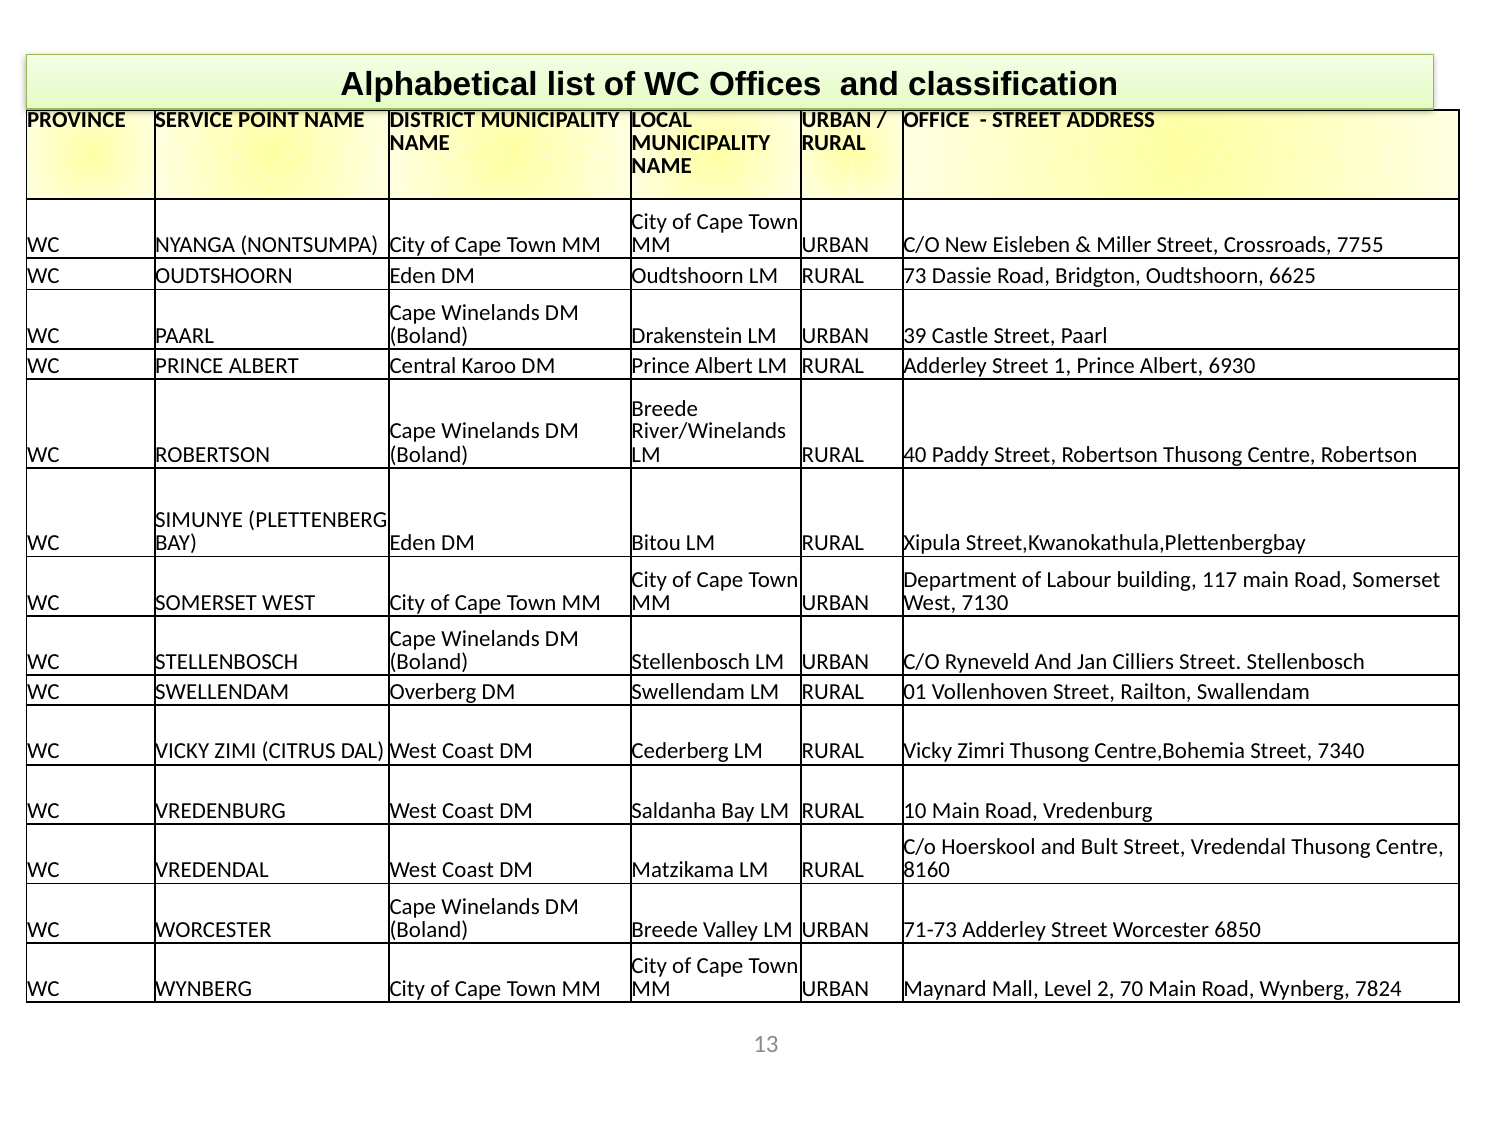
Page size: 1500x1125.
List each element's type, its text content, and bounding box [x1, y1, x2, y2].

table_cell West Coast DM [390, 766, 630, 823]
table_header PROVINCE [27, 116, 154, 198]
table_cell WC [27, 350, 154, 378]
table_cell WC [27, 766, 154, 823]
table_cell RURAL [802, 676, 902, 704]
table_cell VREDENBURG [156, 766, 388, 823]
table_cell City of Cape Town MM [632, 557, 800, 615]
table_cell Department of Labour building, 117 main Road, Somerset West, 7130 [904, 557, 1458, 615]
table_cell WYNBERG [156, 944, 388, 1001]
table_cell NYANGA (NONTSUMPA) [156, 200, 388, 257]
table_cell Matzikama LM [632, 825, 800, 883]
table_cell C/O Ryneveld And Jan Cilliers Street. Stellenbosch [904, 617, 1458, 674]
table_cell RURAL [802, 350, 902, 378]
table_cell URBAN [802, 944, 902, 1001]
table_cell Xipula Street,Kwanokathula,Plettenbergbay [904, 469, 1458, 556]
table_cell VREDENDAL [156, 825, 388, 883]
table_cell Eden DM [390, 469, 630, 556]
table_cell Cape Winelands DM (Boland) [390, 617, 630, 674]
table_cell 40 Paddy Street, Robertson Thusong Centre, Robertson [904, 380, 1458, 467]
table_cell WC [27, 290, 154, 348]
table_cell Adderley Street 1, Prince Albert, 6930 [904, 350, 1458, 378]
table_cell PAARL [156, 290, 388, 348]
table_cell RURAL [802, 766, 902, 823]
table_header DISTRICT MUNICIPALITY NAME [390, 116, 630, 198]
table_cell Cape Winelands DM (Boland) [390, 884, 630, 942]
table_cell Saldanha Bay LM [632, 766, 800, 823]
table_cell Eden DM [390, 259, 630, 289]
table_header URBAN / RURAL [802, 116, 902, 198]
table_cell Stellenbosch LM [632, 617, 800, 674]
table_cell OUDTSHOORN [156, 259, 388, 289]
table_header SERVICE POINT NAME [156, 116, 388, 198]
table_cell WC [27, 617, 154, 674]
table_cell WC [27, 380, 154, 467]
table_cell WC [27, 469, 154, 556]
table_cell VICKY ZIMI (CITRUS DAL) [156, 706, 388, 764]
table_cell RURAL [802, 706, 902, 764]
table_cell City of Cape Town MM [390, 200, 630, 257]
table_cell City of Cape Town MM [390, 944, 630, 1001]
table_cell Cape Winelands DM (Boland) [390, 380, 630, 467]
table_cell 73 Dassie Road, Bridgton, Oudtshoorn, 6625 [904, 259, 1458, 289]
table_cell 10 Main Road, Vredenburg [904, 766, 1458, 823]
table_cell WC [27, 706, 154, 764]
table_cell RURAL [802, 380, 902, 467]
table_cell Breede River/Winelands LM [632, 380, 800, 467]
slide_number 13 [443, 1012, 794, 1073]
table_cell Swellendam LM [632, 676, 800, 704]
table_cell URBAN [802, 557, 902, 615]
table_cell WC [27, 825, 154, 883]
table_cell Overberg DM [390, 676, 630, 704]
table_cell SIMUNYE (PLETTENBERG BAY) [156, 469, 388, 556]
table_cell Vicky Zimri Thusong Centre,Bohemia Street, 7340 [904, 706, 1458, 764]
table_cell URBAN [802, 200, 902, 257]
table_cell RURAL [802, 825, 902, 883]
table_header OFFICE - STREET ADDRESS [904, 111, 1458, 198]
table_cell City of Cape Town MM [390, 557, 630, 615]
table_cell SOMERSET WEST [156, 557, 388, 615]
table_cell URBAN [802, 884, 902, 942]
table_cell URBAN [802, 290, 902, 348]
table_cell Drakenstein LM [632, 290, 800, 348]
table_cell Maynard Mall, Level 2, 70 Main Road, Wynberg, 7824 [904, 944, 1458, 1001]
table_cell 71-73 Adderley Street Worcester 6850 [904, 884, 1458, 942]
table_cell West Coast DM [390, 825, 630, 883]
table_cell WC [27, 676, 154, 704]
table_cell City of Cape Town MM [632, 200, 800, 257]
table_cell WC [27, 557, 154, 615]
table_cell City of Cape Town MM [632, 944, 800, 1001]
table_cell Breede Valley LM [632, 884, 800, 942]
table_cell West Coast DM [390, 706, 630, 764]
table_cell 39 Castle Street, Paarl [904, 290, 1458, 348]
table_cell Cape Winelands DM (Boland) [390, 290, 630, 348]
table_cell WC [27, 884, 154, 942]
text_box Alphabetical list of WC Offices and classification [26, 54, 1434, 110]
table_cell Cederberg LM [632, 706, 800, 764]
table_cell ROBERTSON [156, 380, 388, 467]
table_cell Prince Albert LM [632, 350, 800, 378]
table_cell URBAN [802, 617, 902, 674]
table_header LOCAL MUNICIPALITY NAME [632, 116, 800, 198]
table_cell RURAL [802, 259, 902, 289]
table_cell 01 Vollenhoven Street, Railton, Swallendam [904, 676, 1458, 704]
table_cell WC [27, 259, 154, 289]
table_cell C/o Hoerskool and Bult Street, Vredendal Thusong Centre, 8160 [904, 825, 1458, 883]
table_cell RURAL [802, 469, 902, 556]
table_cell Central Karoo DM [390, 350, 630, 378]
table_cell STELLENBOSCH [156, 617, 388, 674]
table_cell WC [27, 200, 154, 257]
table_cell Bitou LM [632, 469, 800, 556]
table_cell Oudtshoorn LM [632, 259, 800, 289]
table_cell C/O New Eisleben & Miller Street, Crossroads, 7755 [904, 200, 1458, 257]
table_cell PRINCE ALBERT [156, 350, 388, 378]
table_cell SWELLENDAM [156, 676, 388, 704]
table_cell WC [27, 944, 154, 1001]
table_cell WORCESTER [156, 884, 388, 942]
